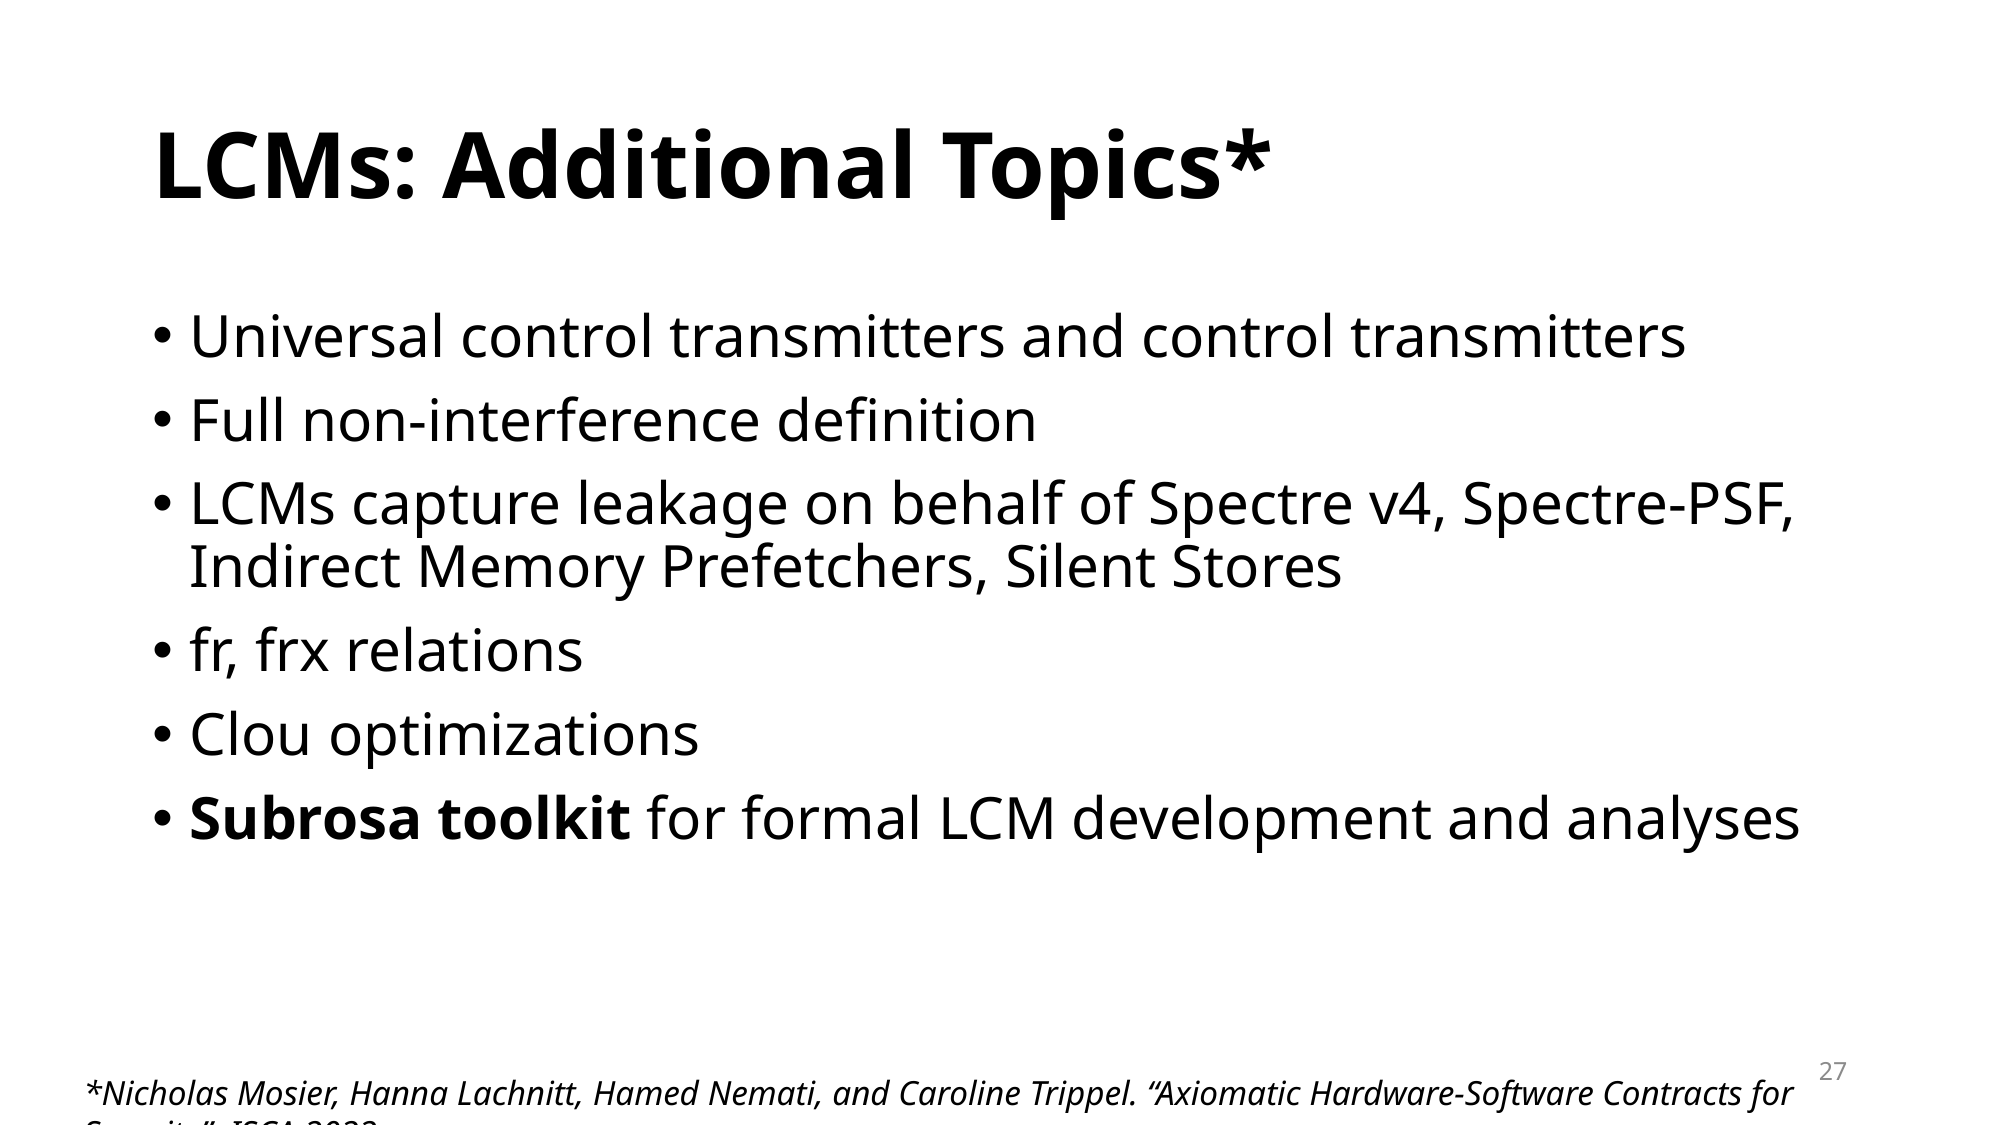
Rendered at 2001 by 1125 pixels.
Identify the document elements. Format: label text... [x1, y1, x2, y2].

title LCMs: Additional Topics* [137, 59, 1863, 278]
slide_number 27 [1412, 1042, 1863, 1103]
text_box *Nicholas Mosier, Hanna Lachnitt, Hamed Nemati, and Caroline Trippel. “Axiomatic Hardware-Software Contracts for Security”. ISCA 2022. [68, 1065, 1932, 1125]
list Universal control transmitters and control transmitters Full non-interference definition LCMs capture leakage on behalf of Spectre v4, Spectre-PSF, Indirect Memory Prefetchers, Silent Stores fr, frx relations Clou optimizations Subrosa toolkit for formal LCM development and analyses [137, 299, 1863, 1014]
